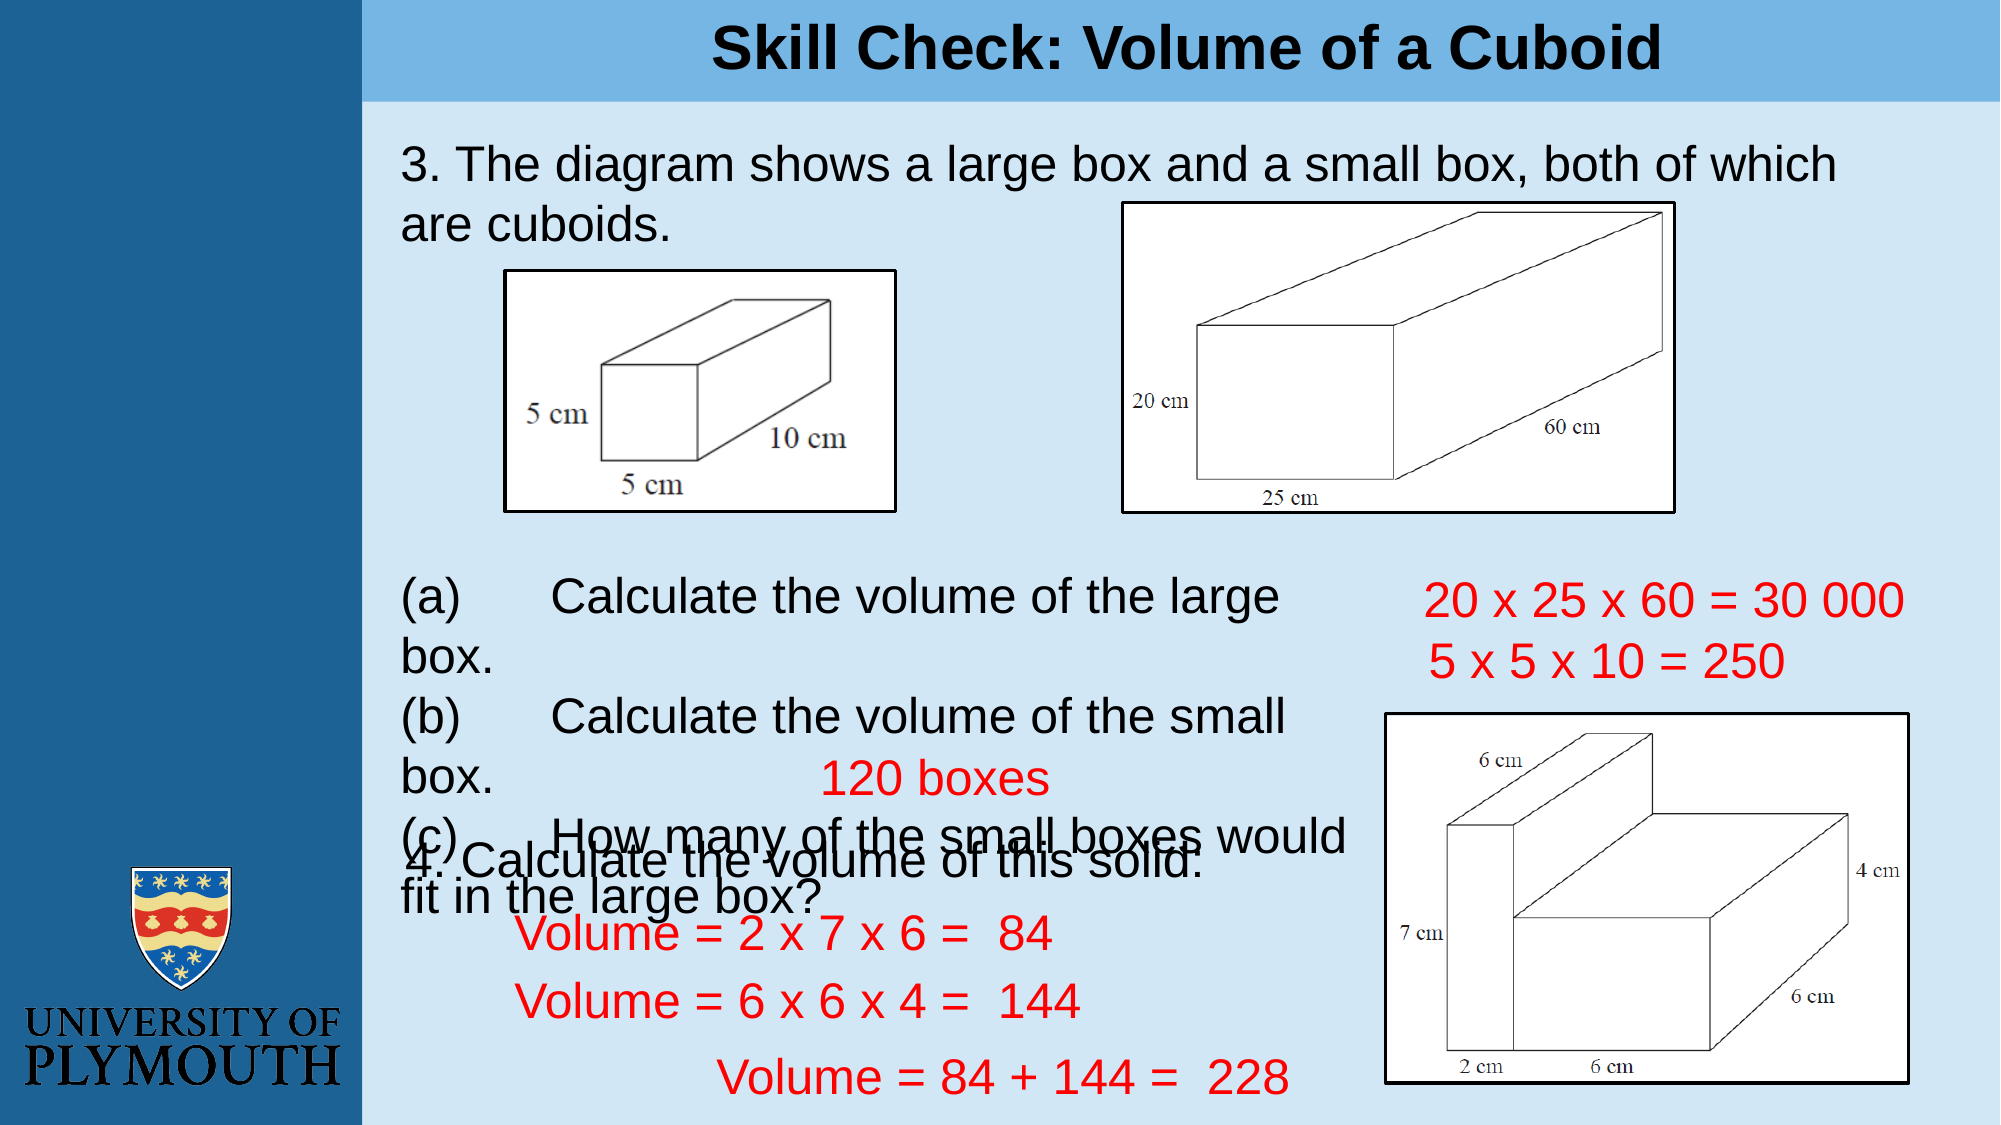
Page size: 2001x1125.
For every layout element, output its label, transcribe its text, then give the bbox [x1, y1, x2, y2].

text_box Skill Check: Volume of a Cuboid [360, 0, 1999, 90]
text_box (a) Calculate the volume of the large box. (b) Calculate the volume of the small box. (c) How many of the small boxes would fit in the large box? [385, 556, 1386, 931]
text_box 120 boxes [805, 737, 1107, 813]
text_box 3. The diagram shows a large box and a small box, both of which are cuboids. [385, 124, 1863, 259]
picture [1385, 715, 1909, 1084]
text_box 4. Calculate the volume of this solid: [390, 819, 1221, 895]
picture [1123, 203, 1677, 515]
picture [503, 270, 895, 513]
picture [0, 825, 378, 1125]
